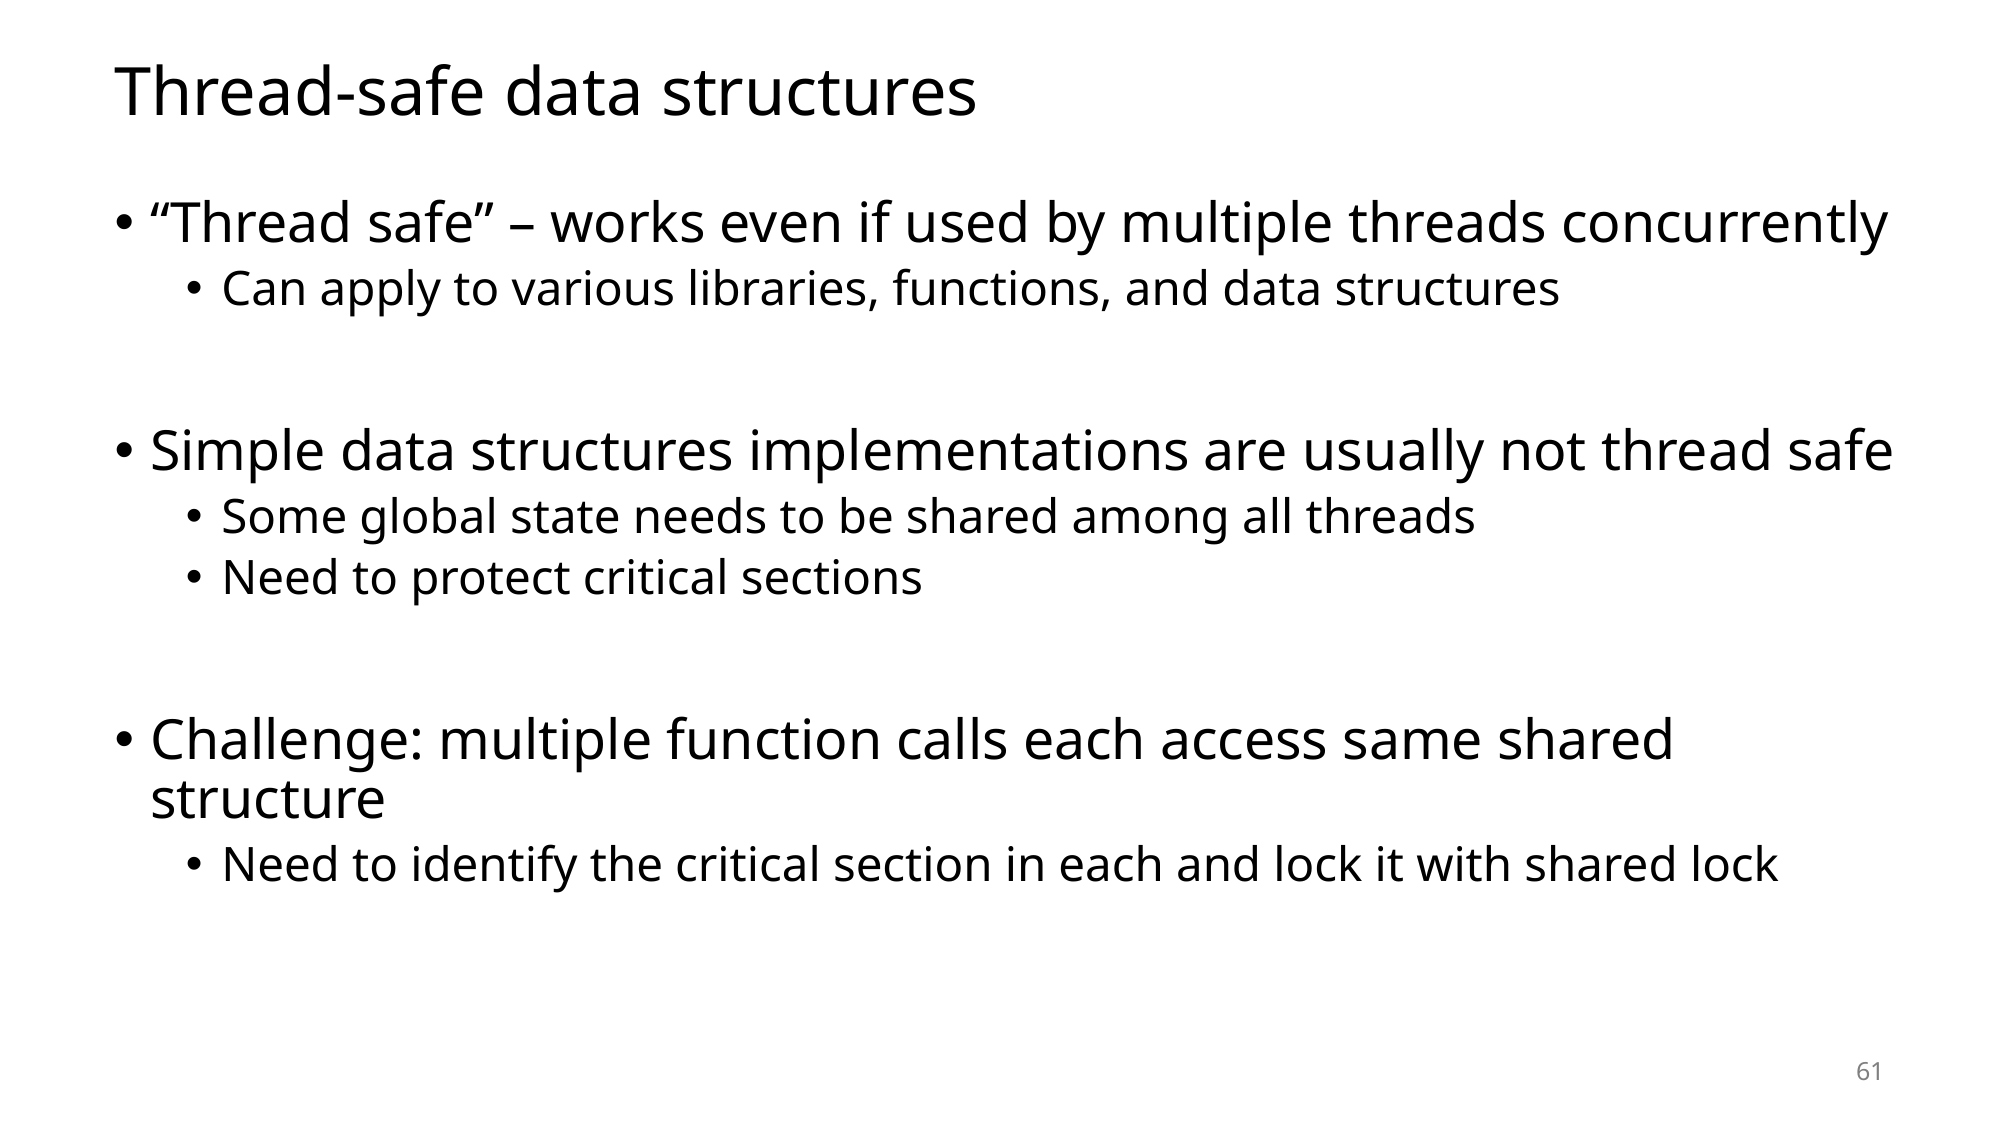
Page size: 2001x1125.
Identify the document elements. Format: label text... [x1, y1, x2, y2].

list “Thread safe” – works even if used by multiple threads concurrently Can apply to various libraries, functions, and data structures Simple data structures implementations are usually not thread safe Some global state needs to be shared among all threads Need to protect critical sections Challenge: multiple function calls each access same shared structure Need to identify the critical section in each and lock it with shared lock [99, 187, 1936, 1013]
slide_number 61 [1749, 1042, 1900, 1103]
title Thread-safe data structures [99, 37, 1900, 150]
